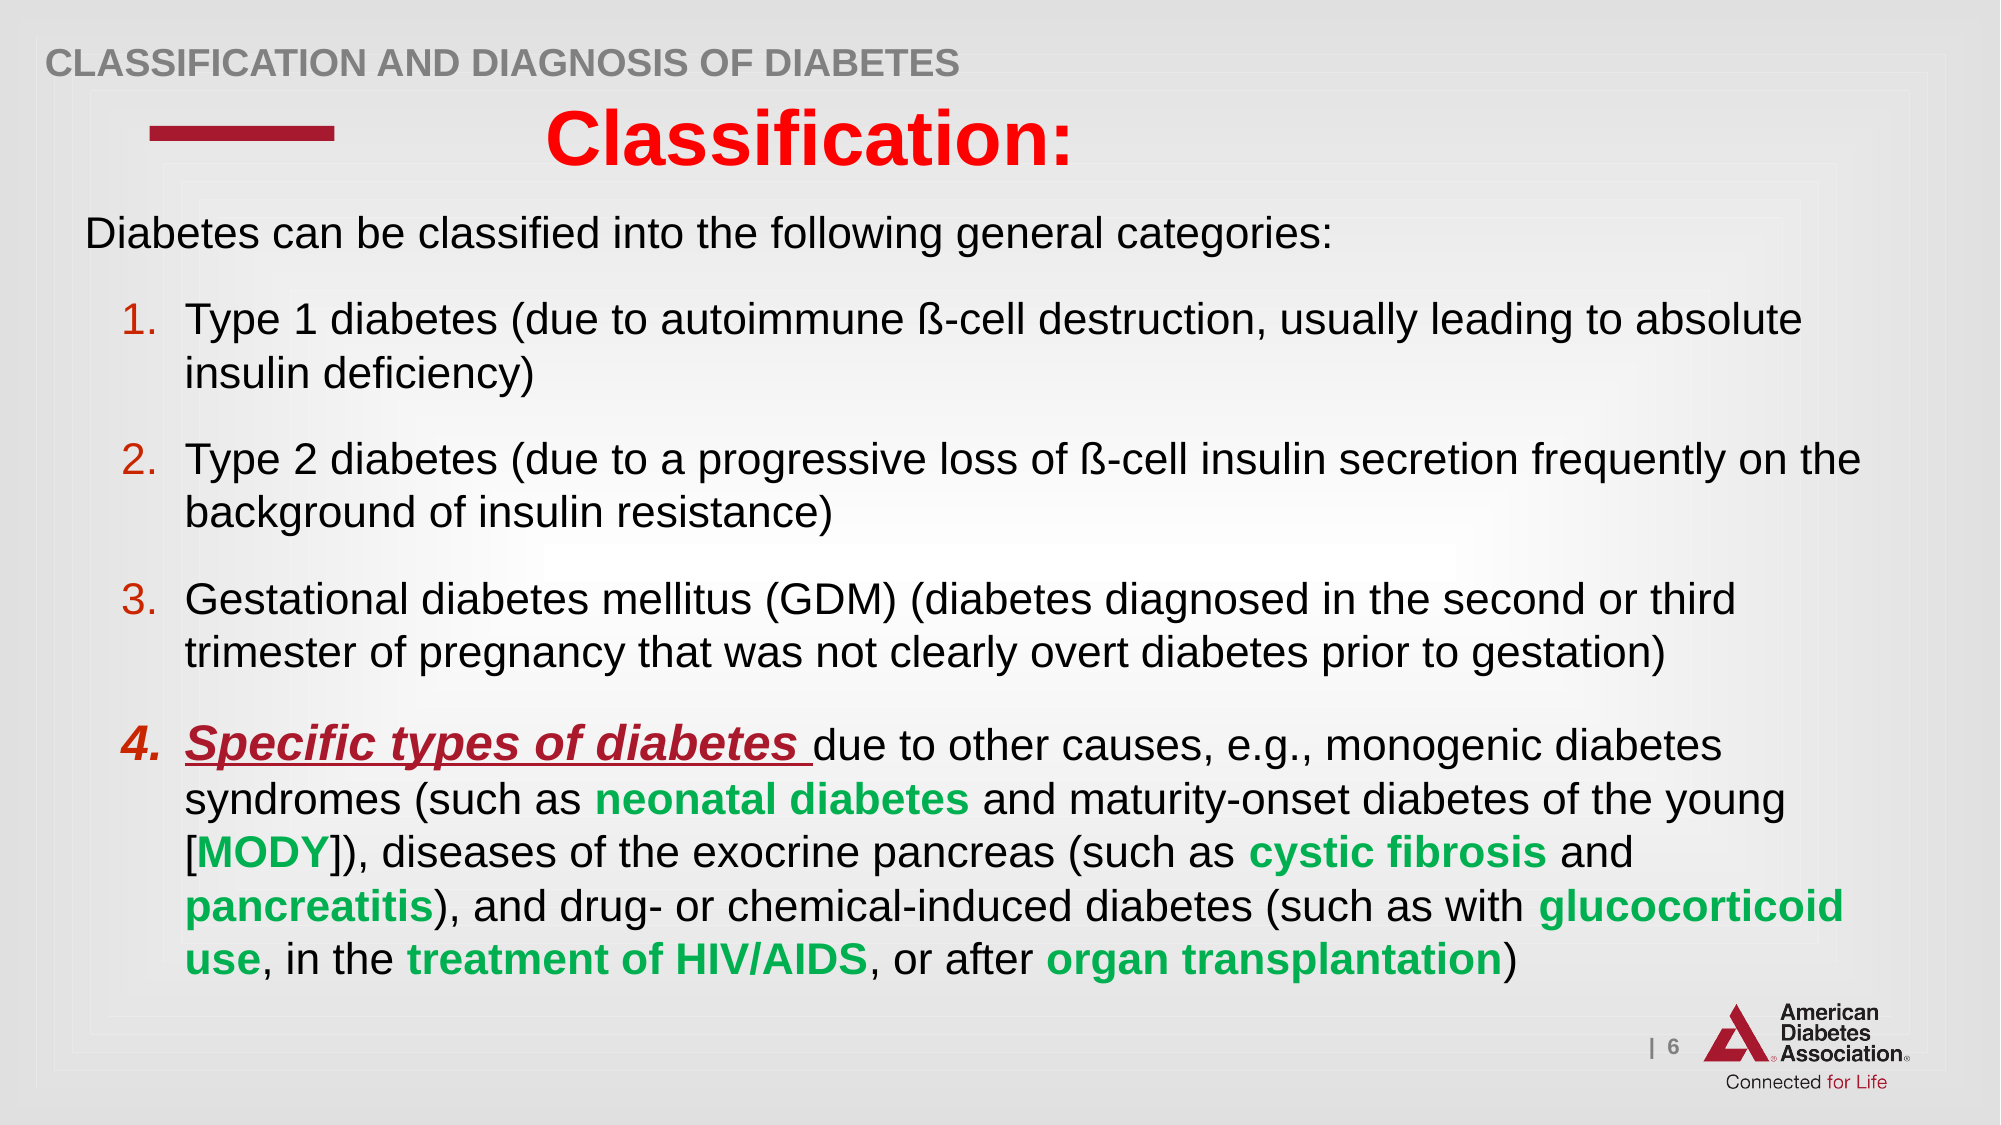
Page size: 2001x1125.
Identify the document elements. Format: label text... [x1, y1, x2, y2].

text_box Diabetes can be classified into the following general categories: Type 1 diabetes (due to autoimmune ß-cell destruction, usually leading to absolute insulin deficiency) Type 2 diabetes (due to a progressive loss of ß-cell insulin secretion frequently on the background of insulin resistance) Gestational diabetes mellitus (GDM) (diabetes diagnosed in the second or third trimester of pregnancy that was not clearly overt diabetes prior to gestation) Specific types of diabetes due to other causes, e.g., monogenic diabetes syndromes (such as neonatal diabetes and maturity-onset diabetes of the young [MODY]), diseases of the exocrine pancreas (such as cystic fibrosis and pancreatitis), and drug- or chemical-induced diabetes (such as with glucocorticoid use, in the treatment of HIV/AIDS, or after organ transplantation) [84, 203, 1866, 984]
title Classification: [545, 98, 1815, 184]
picture [1703, 1003, 1910, 1089]
list Classification and Diagnosis of Diabetes [29, 35, 1680, 78]
